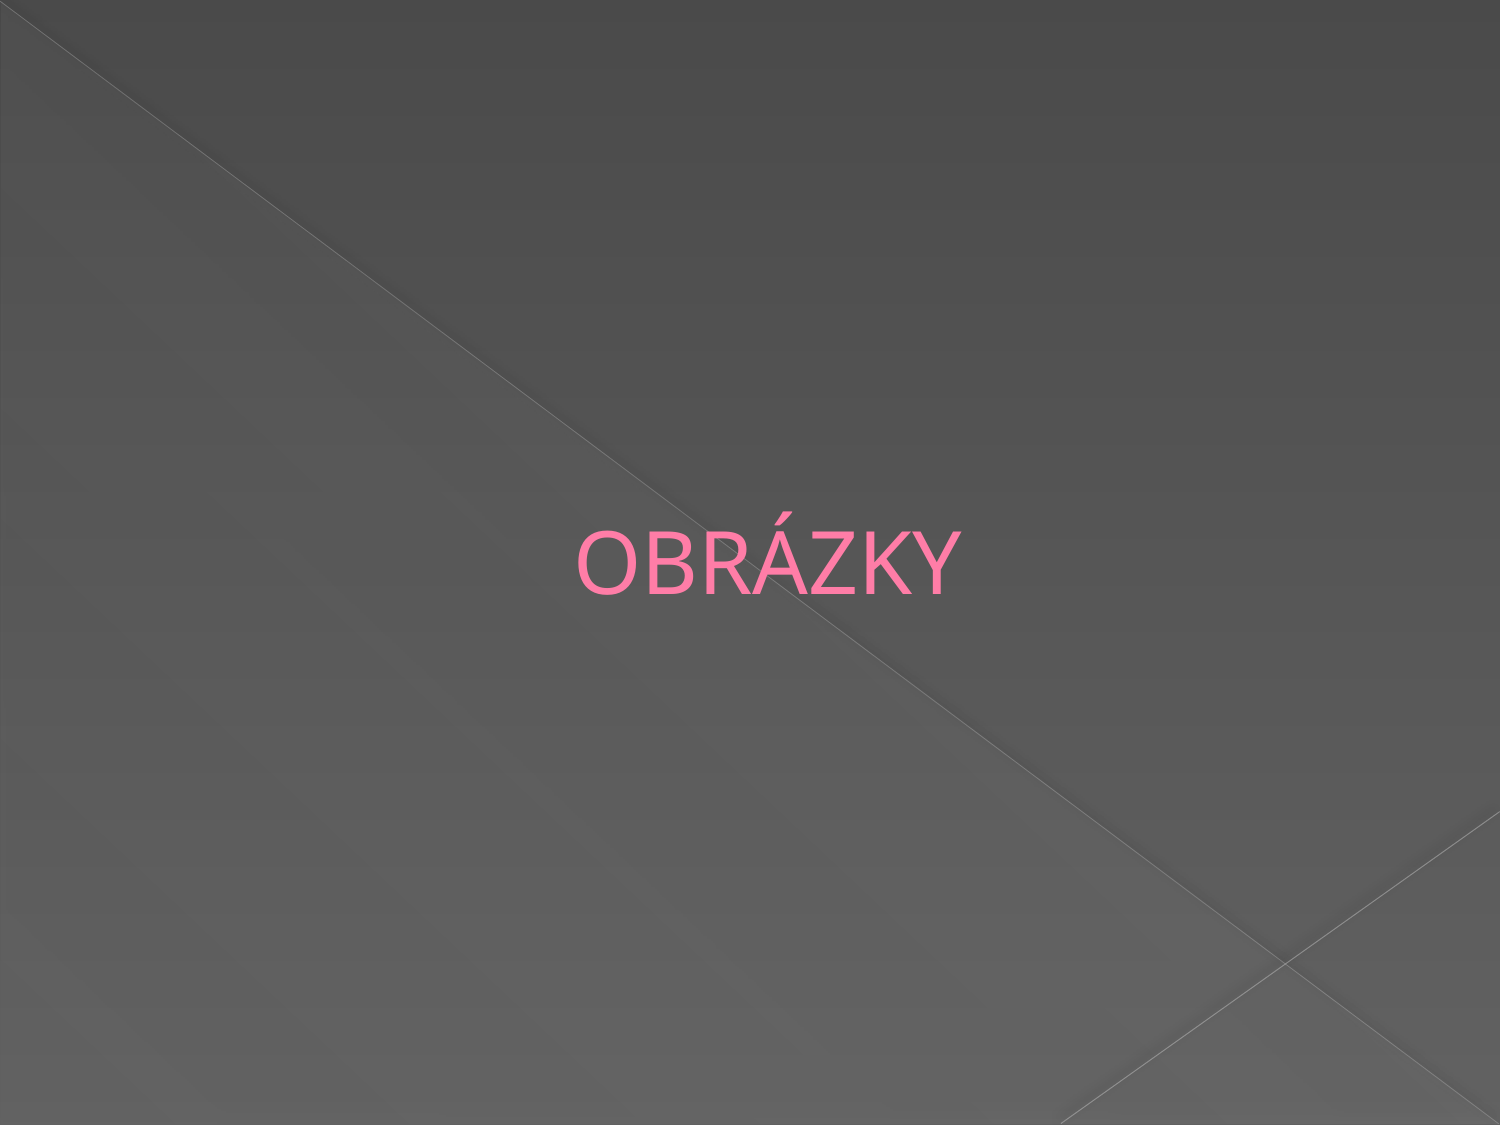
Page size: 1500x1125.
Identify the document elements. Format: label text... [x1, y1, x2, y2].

title OBRÁZKY [53, 444, 1404, 674]
